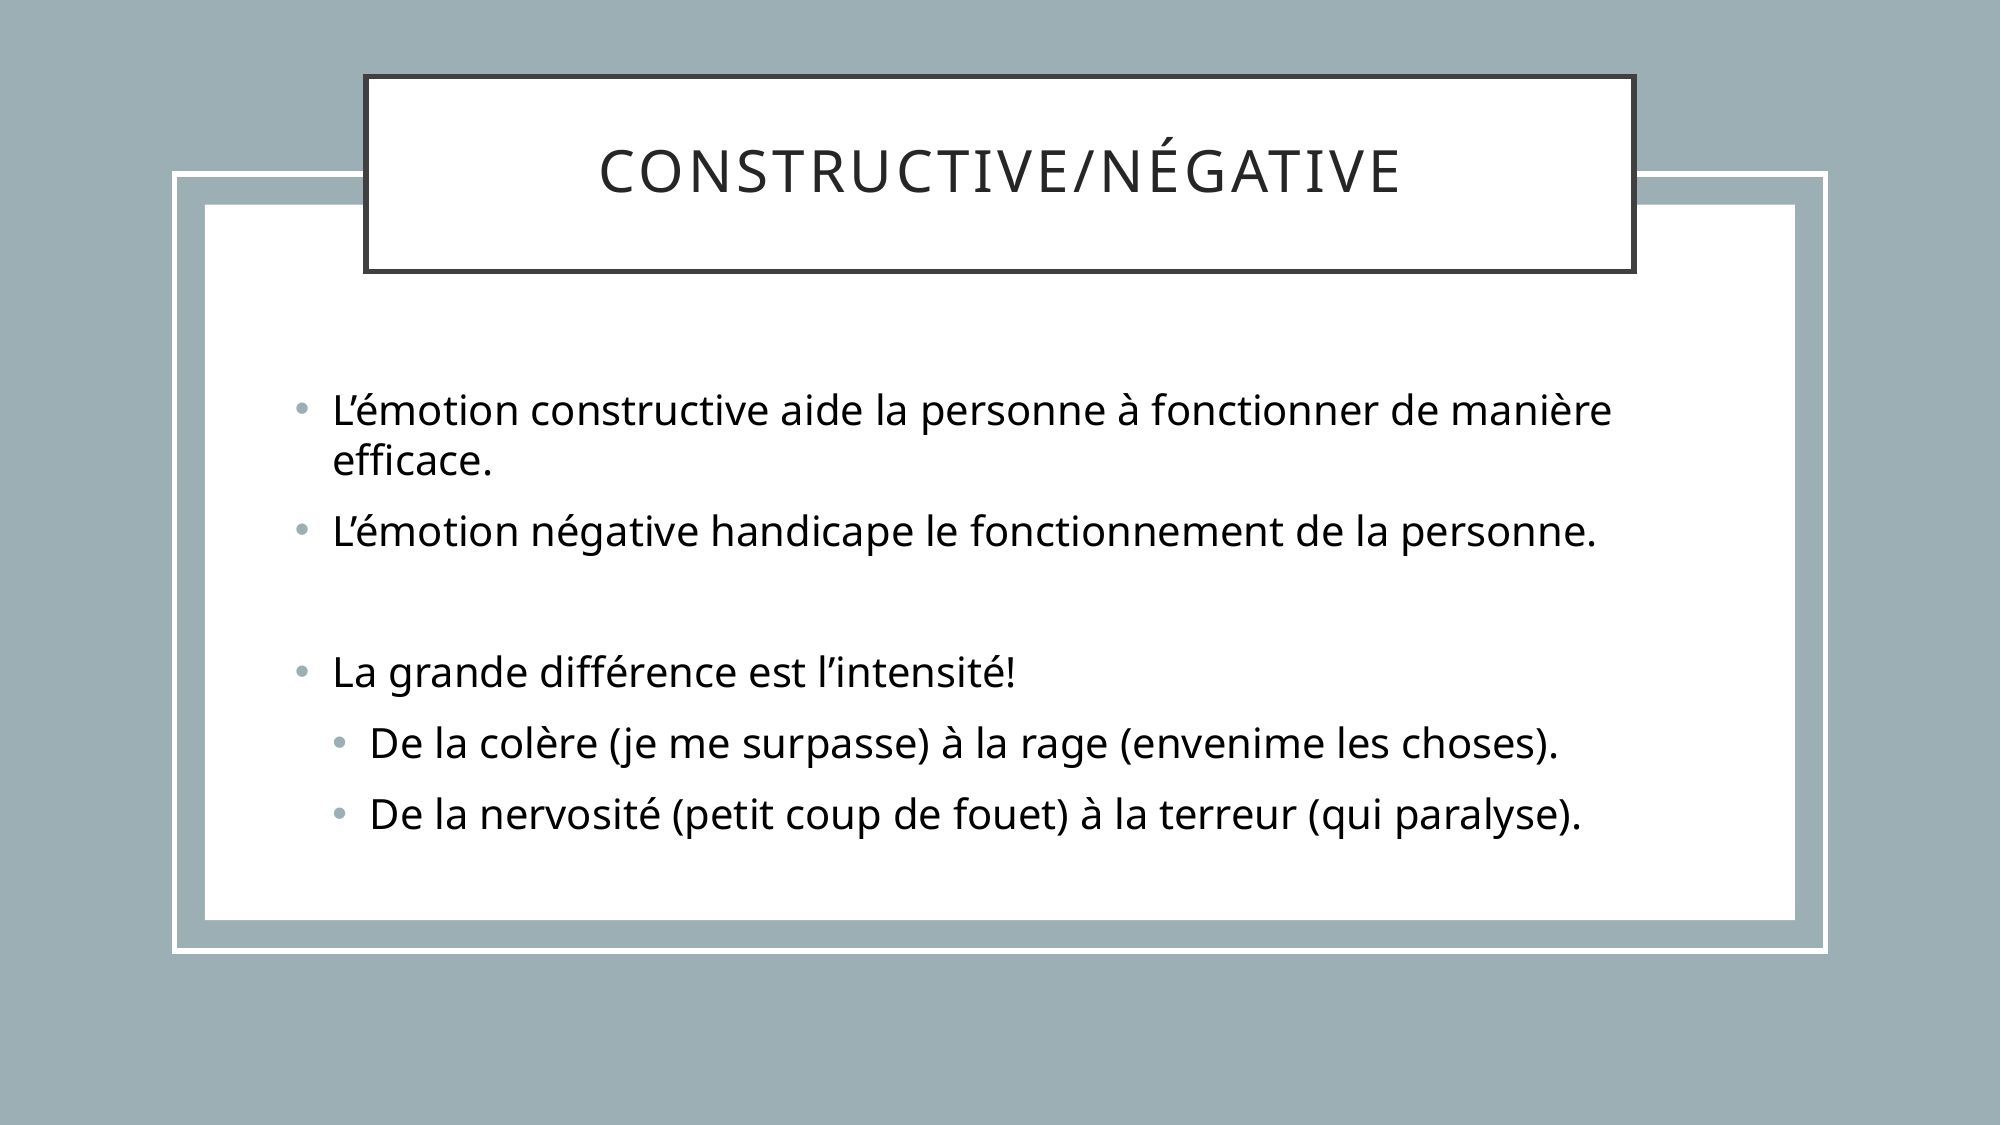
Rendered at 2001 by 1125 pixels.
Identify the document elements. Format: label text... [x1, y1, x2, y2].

text_box [173, 173, 1827, 952]
list L’émotion constructive aide la personne à fonctionner de manière efficace. L’émotion négative handicape le fonctionnement de la personne. La grande différence est l’intensité! De la colère (je me surpasse) à la rage (envenime les choses). De la nervosité (petit coup de fouet) à la terreur (qui paralyse). [279, 375, 1721, 849]
title Constructive/négative [363, 74, 1637, 274]
text_box [0, 0, 2000, 1125]
